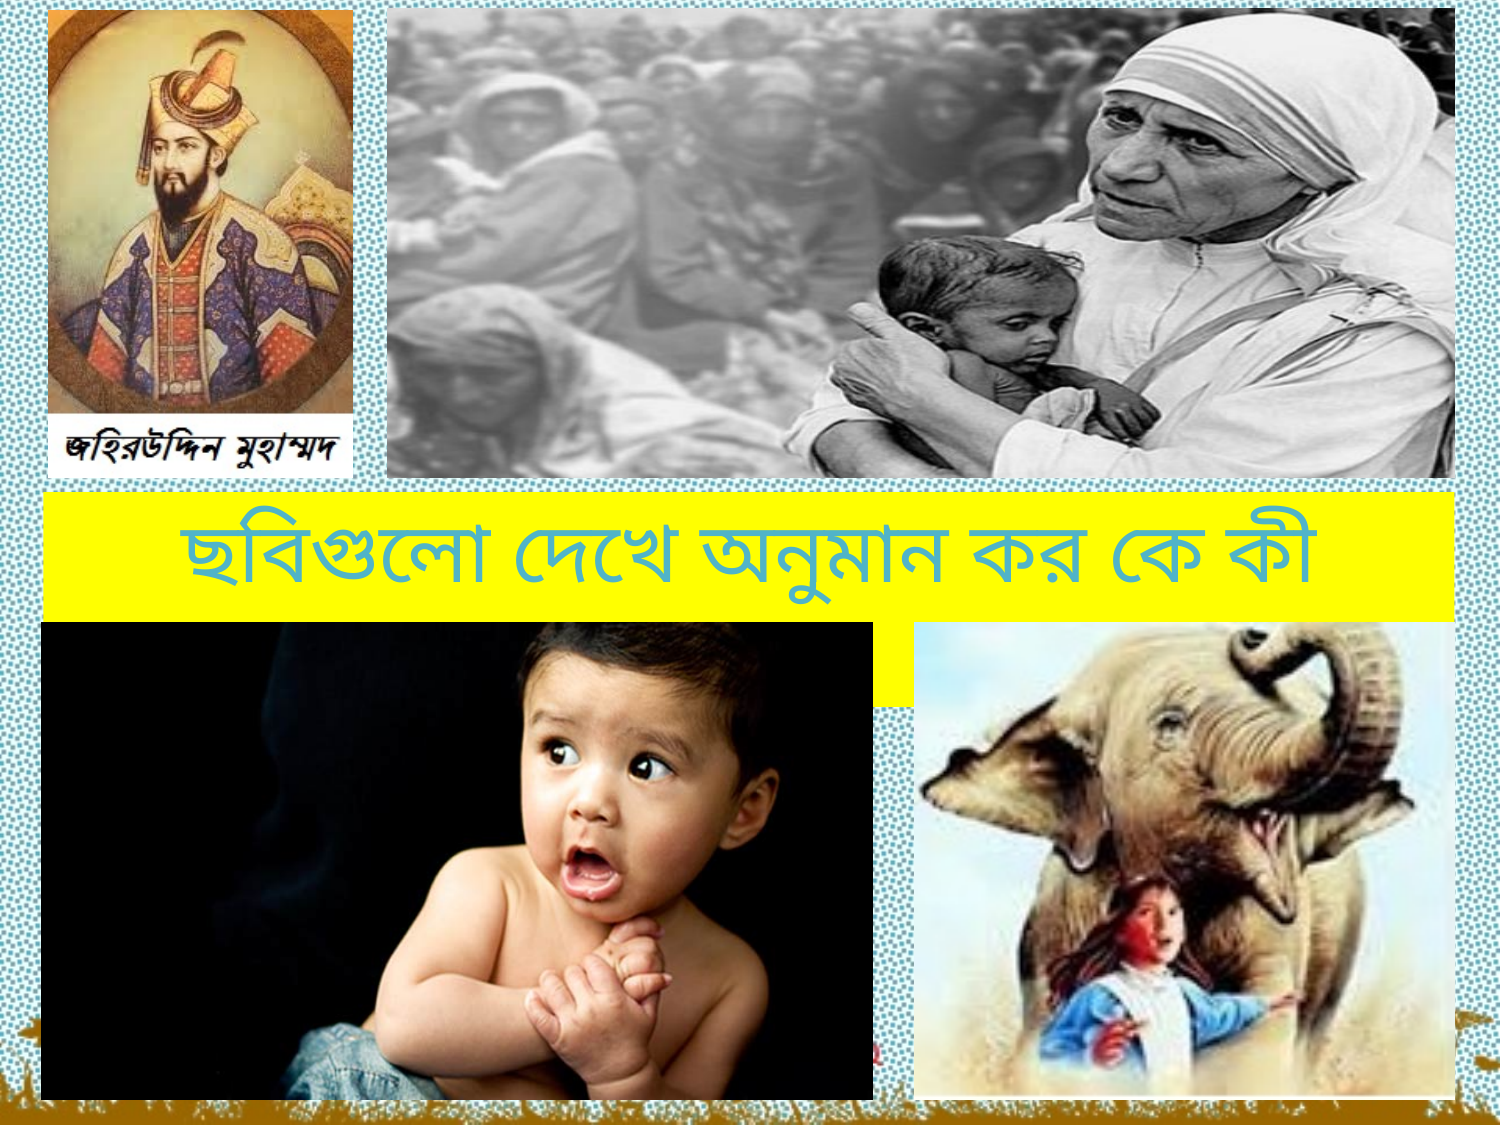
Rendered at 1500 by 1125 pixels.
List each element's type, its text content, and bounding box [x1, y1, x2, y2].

picture [0, 0, 1500, 1125]
text_box ছবিগুলো দেখে অনুমান কর কে কী করছে। [43, 492, 1455, 707]
